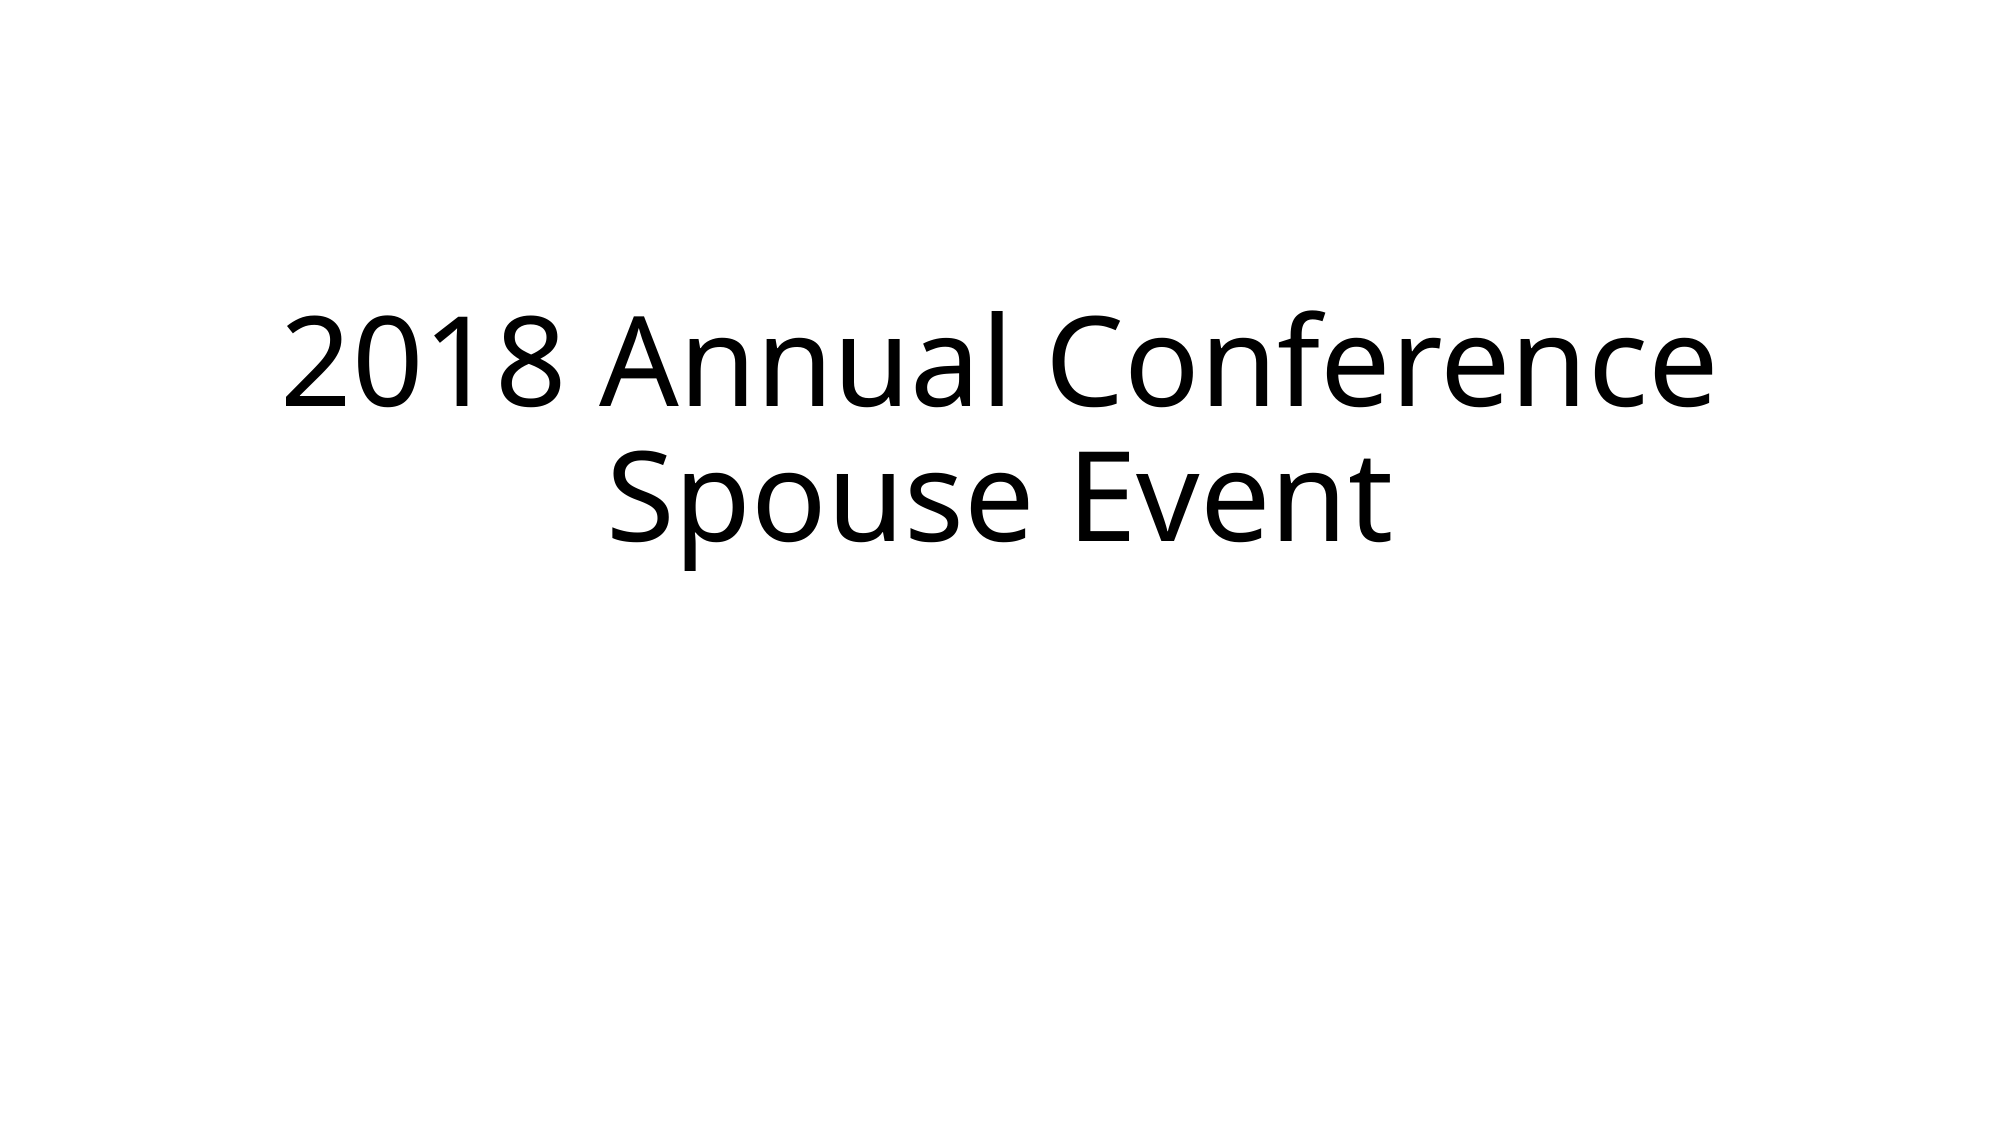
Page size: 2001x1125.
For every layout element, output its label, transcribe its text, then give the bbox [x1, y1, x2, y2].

title 2018 Annual Conference Spouse Event [249, 184, 1750, 576]
